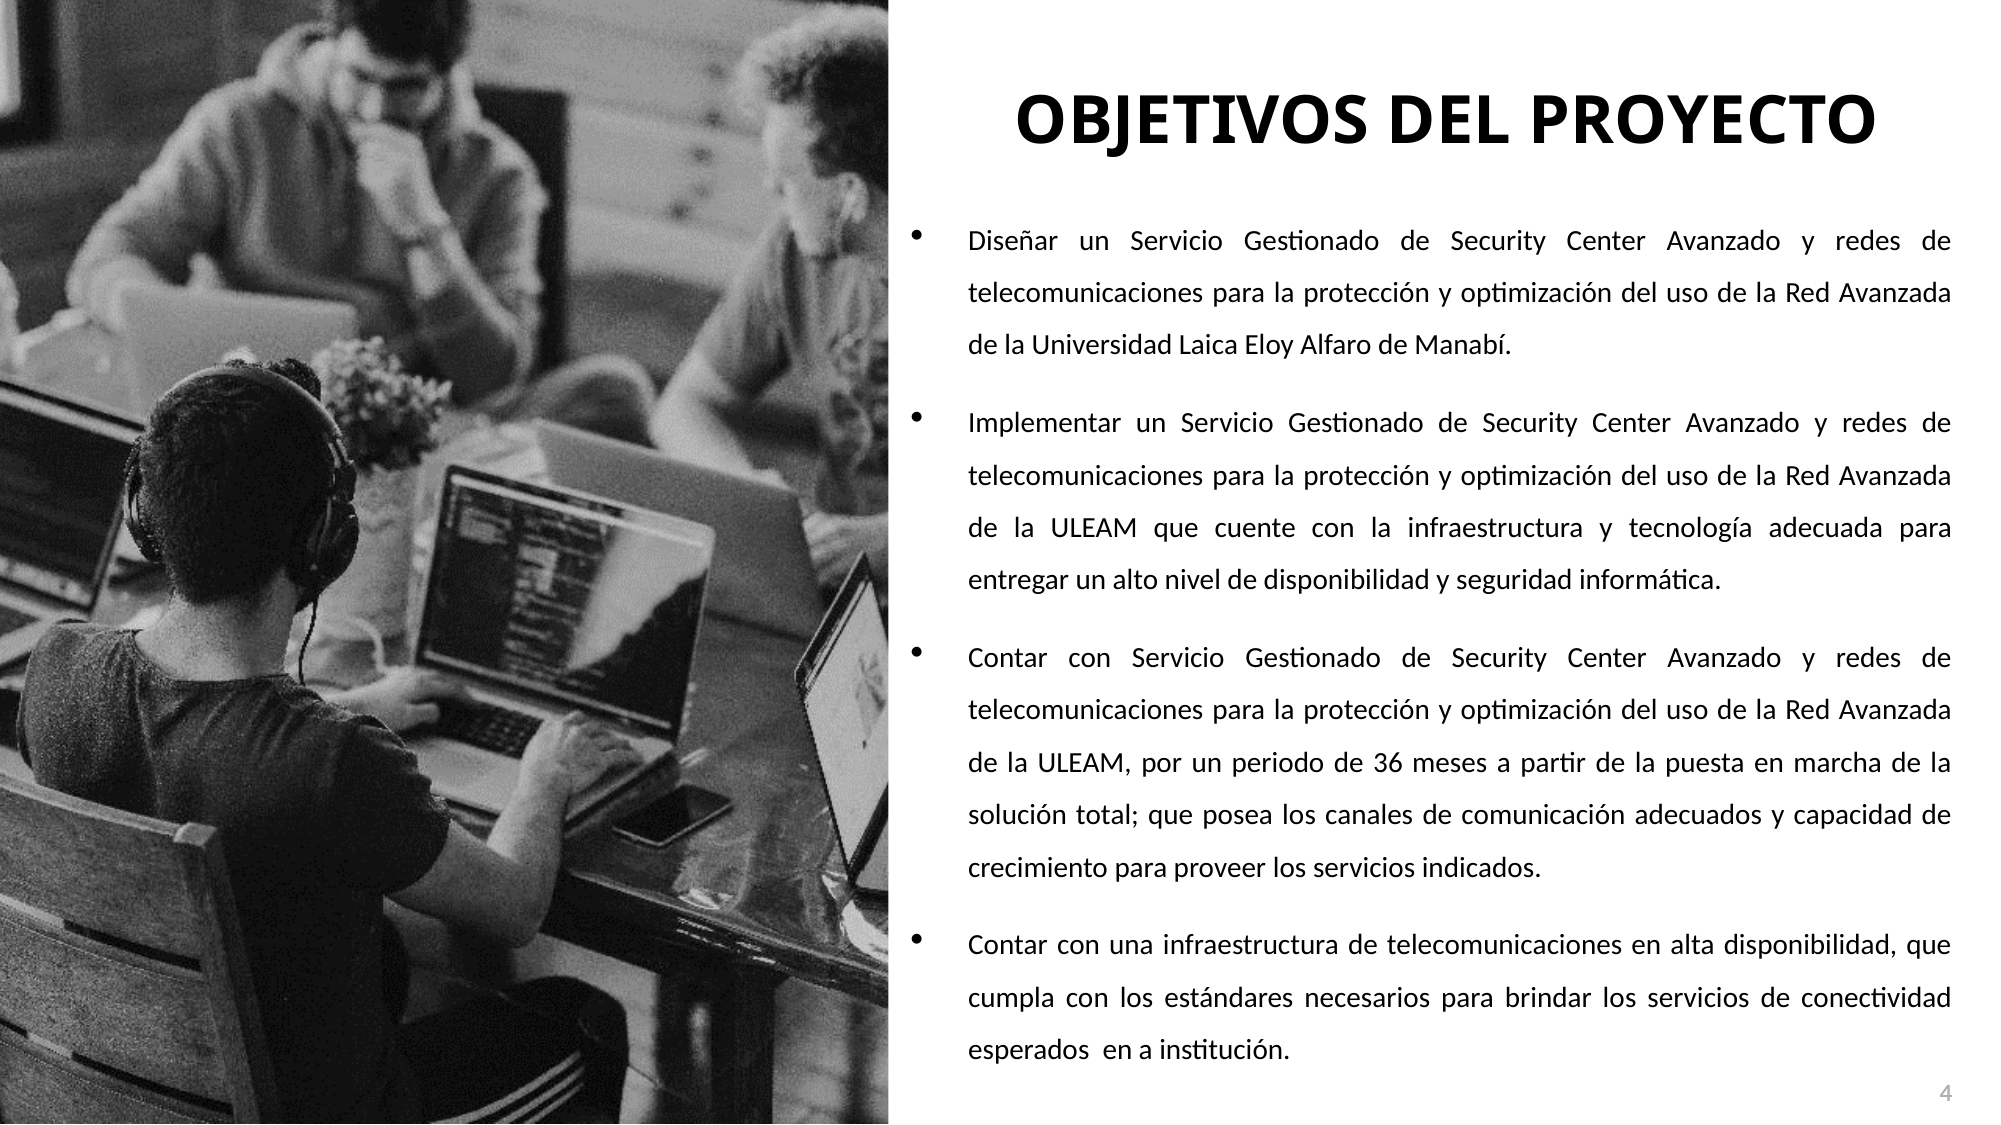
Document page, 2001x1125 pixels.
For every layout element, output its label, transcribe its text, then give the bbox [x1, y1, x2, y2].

slide_number 4 [1894, 1061, 1968, 1121]
picture [0, 0, 889, 1124]
title OBJETIVOS DEL PROYECTO [999, 29, 1968, 175]
list Diseñar un Servicio Gestionado de Security Center Avanzado y redes de telecomunicaciones para la protección y optimización del uso de la Red Avanzada de la Universidad Laica Eloy Alfaro de Manabí. Implementar un Servicio Gestionado de Security Center Avanzado y redes de telecomunicaciones para la protección y optimización del uso de la Red Avanzada de la ULEAM que cuente con la infraestructura y tecnología adecuada para entregar un alto nivel de disponibilidad y seguridad informática. Contar con Servicio Gestionado de Security Center Avanzado y redes de telecomunicaciones para la protección y optimización del uso de la Red Avanzada de la ULEAM, por un periodo de 36 meses a partir de la puesta en marcha de la solución total; que posea los canales de comunicación adecuados y capacidad de crecimiento para proveer los servicios indicados. Contar con una infraestructura de telecomunicaciones en alta disponibilidad, que cumpla con los estándares necesarios para brindar los servicios de conectividad esperados en a institución. [896, 196, 1968, 1076]
